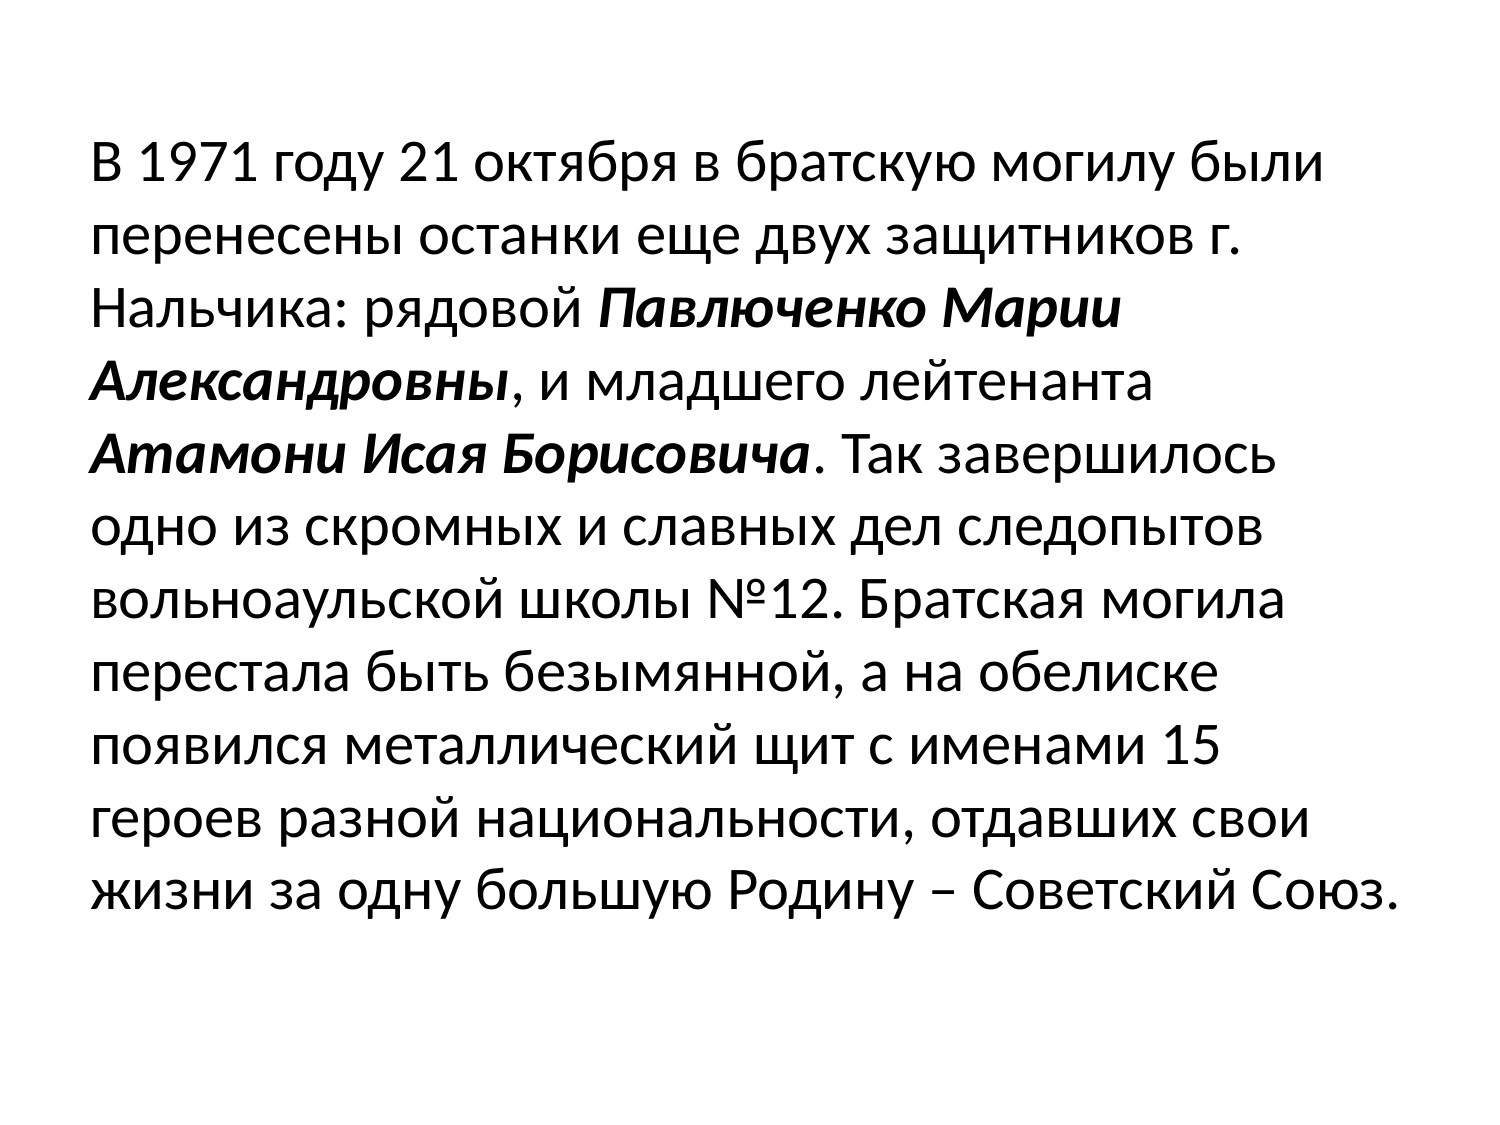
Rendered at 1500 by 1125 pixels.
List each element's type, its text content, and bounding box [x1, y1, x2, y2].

list В 1971 году 21 октября в братскую могилу были перенесены останки еще двух защитников г. Нальчика: рядовой Павлюченко Марии Александровны, и младшего лейтенанта Атамони Исая Борисовича. Так завершилось одно из скромных и славных дел следопытов вольноаульской школы №12. Братская могила перестала быть безымянной, а на обелиске появился металлический щит с именами 15 героев разной национальности, отдавших свои жизни за одну большую Родину – Советский Союз. [75, 113, 1425, 1005]
